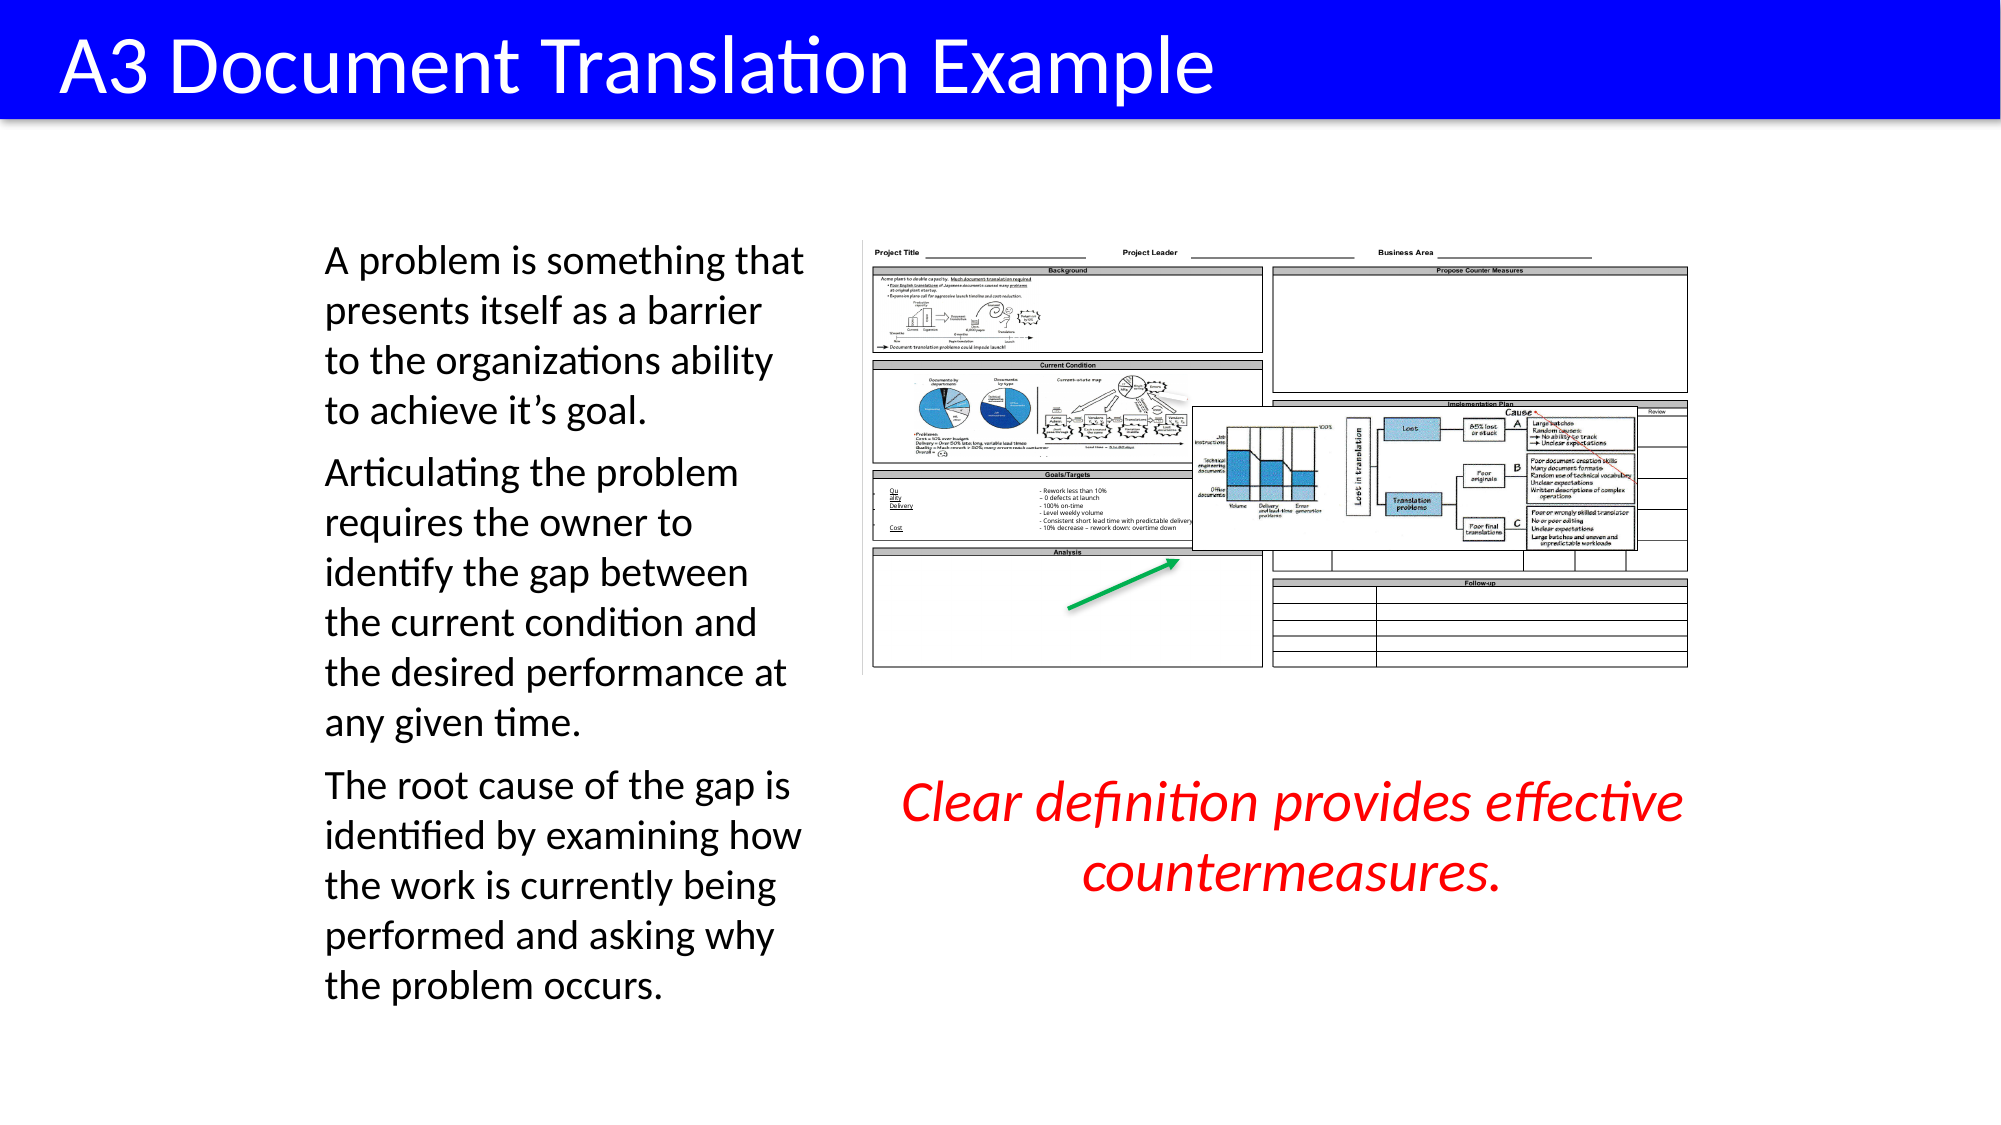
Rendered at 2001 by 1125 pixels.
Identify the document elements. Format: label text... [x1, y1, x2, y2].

text_box A3 Document Translation Example [44, 14, 1965, 105]
text_box A problem is something that presents itself as a barrier to the organizations ability to achieve it’s goal. Articulating the problem requires the owner to identify the gap between the current condition and the desired performance at any given time. The root cause of the gap is identified by examining how the work is currently being performed and asking why the problem occurs. [309, 224, 820, 1016]
text_box Clear definition provides effective countermeasures. [858, 755, 1728, 911]
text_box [862, 239, 1697, 676]
